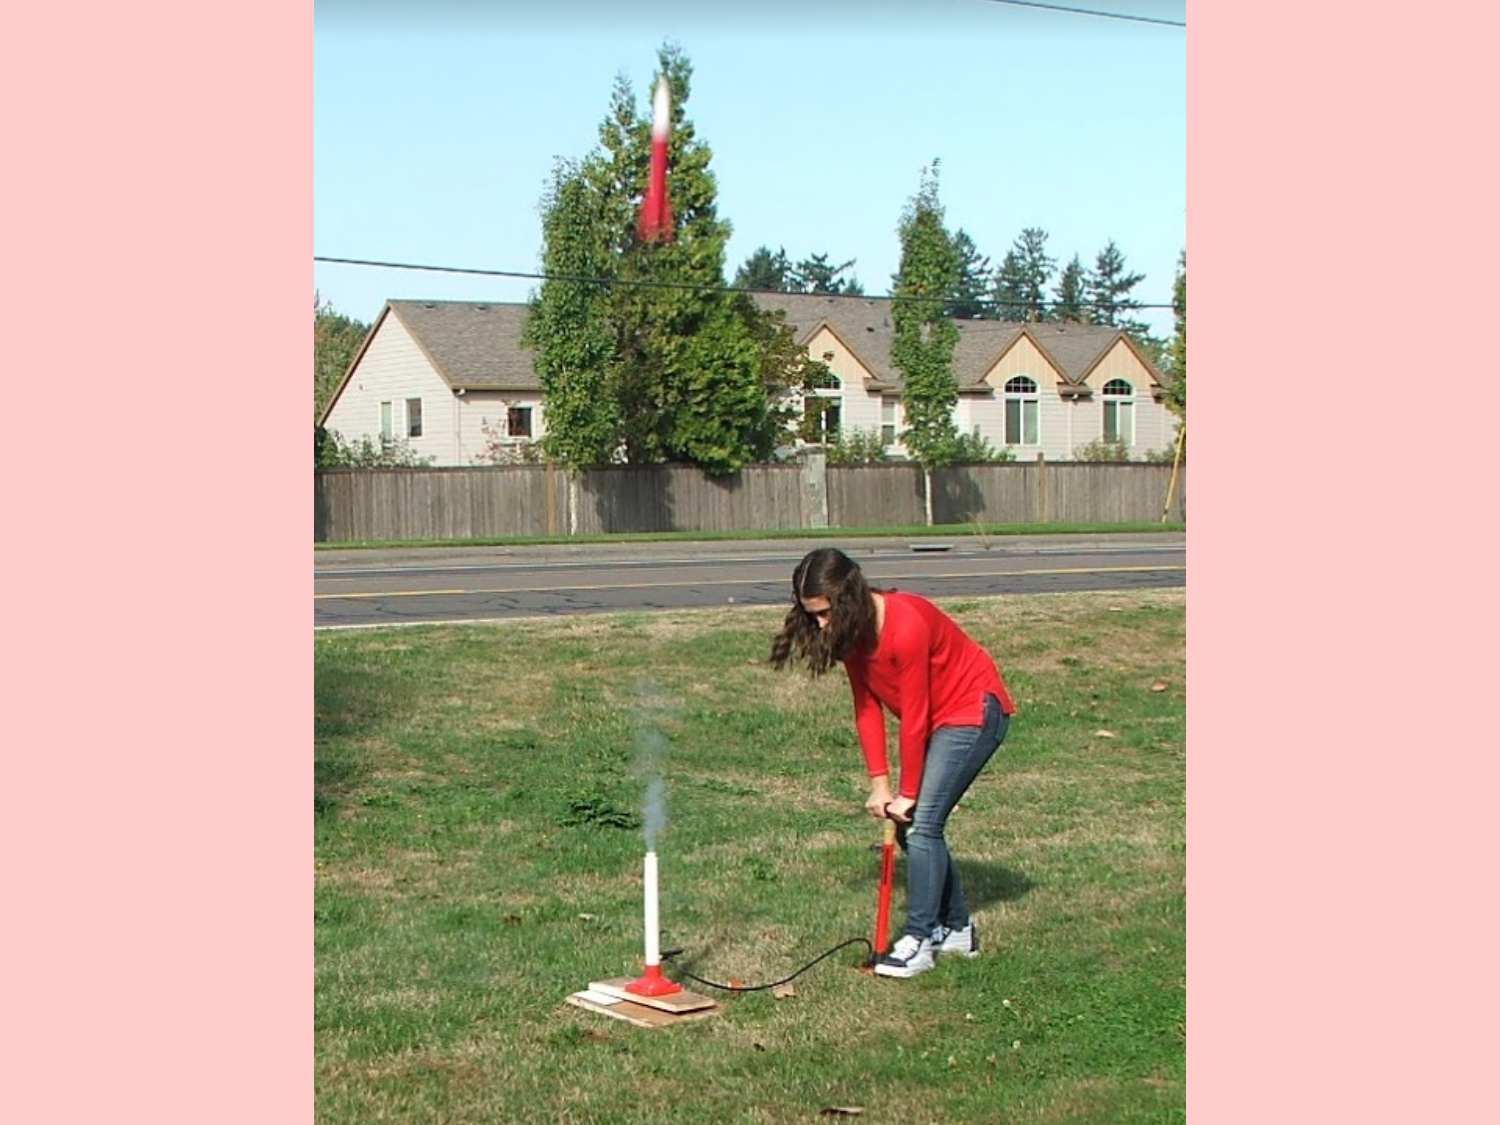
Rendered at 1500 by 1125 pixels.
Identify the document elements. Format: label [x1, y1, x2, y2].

picture [313, 0, 1187, 1125]
